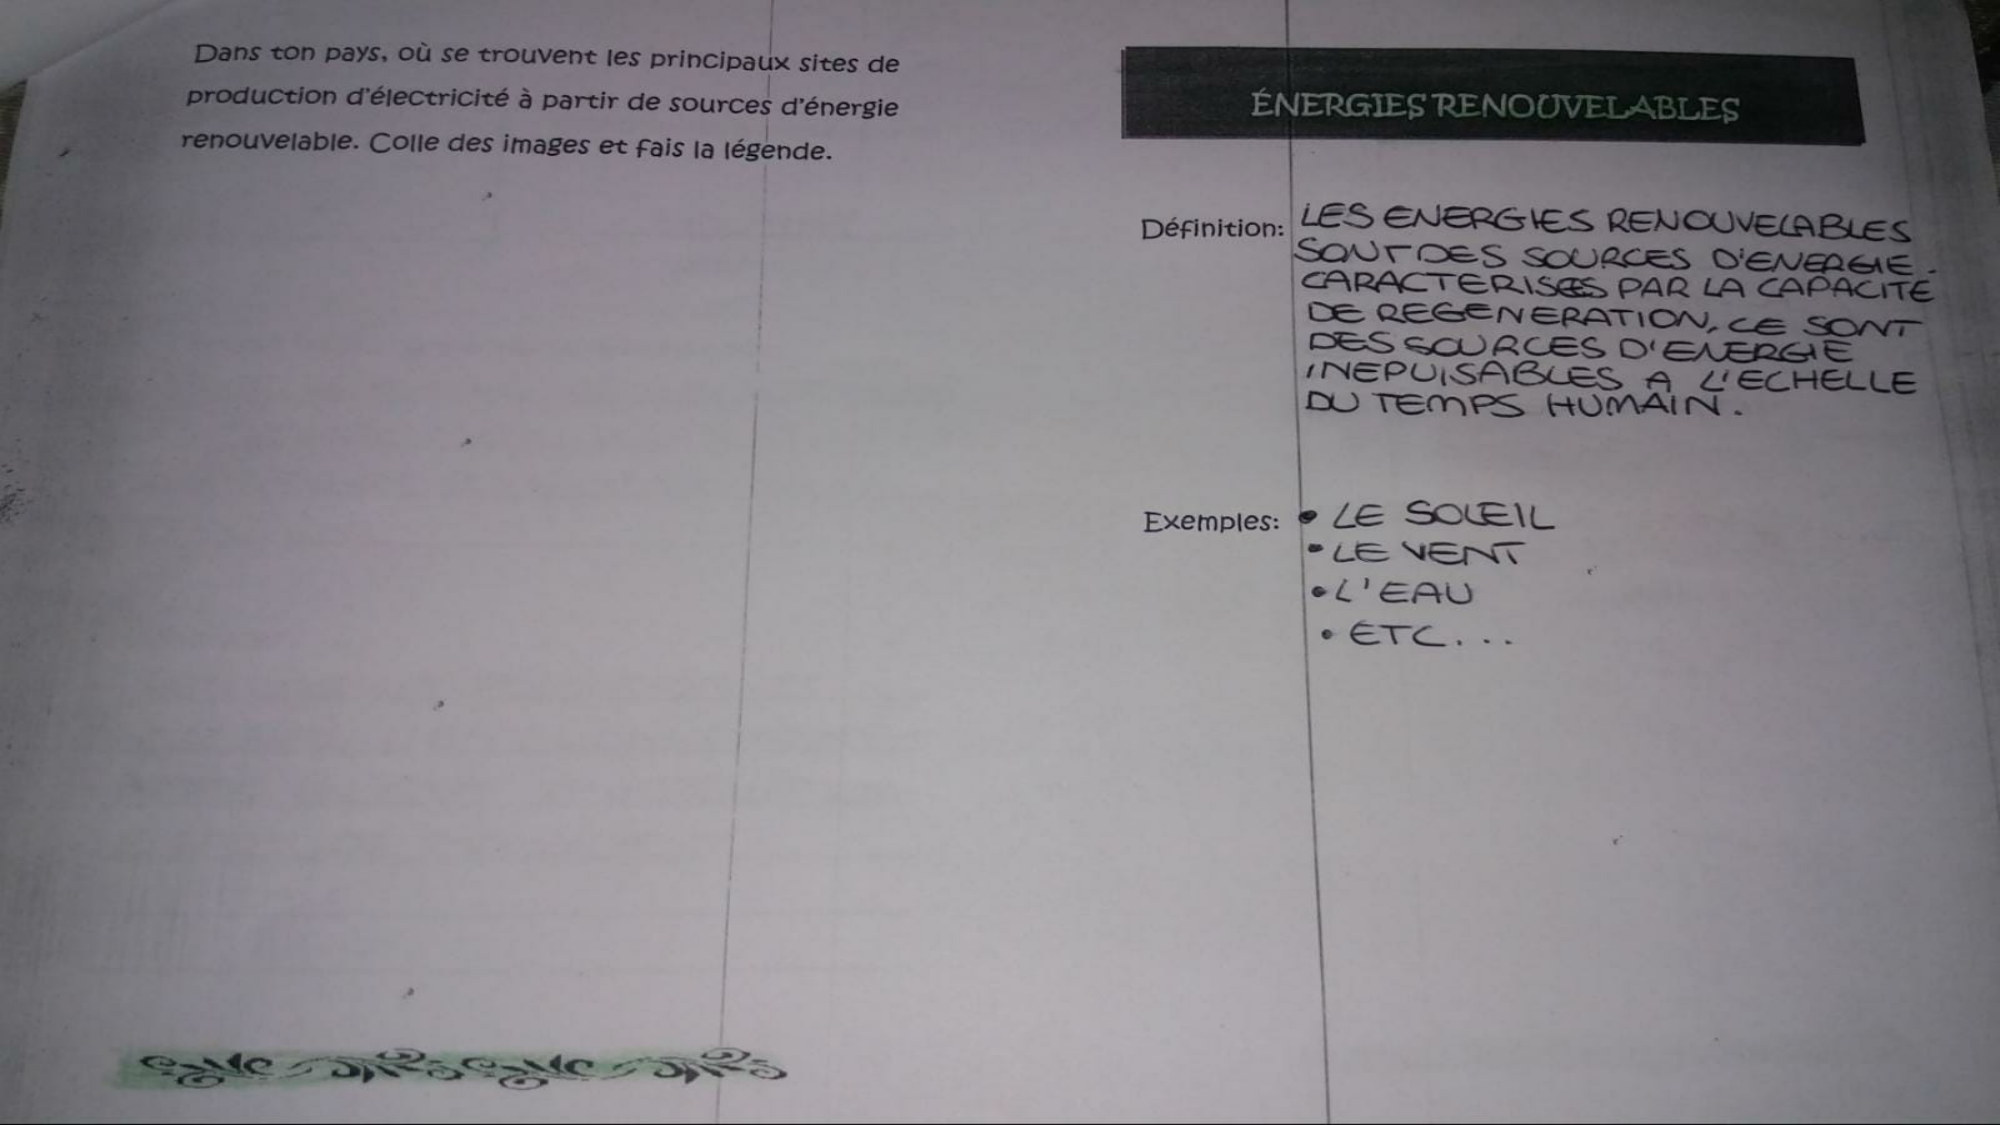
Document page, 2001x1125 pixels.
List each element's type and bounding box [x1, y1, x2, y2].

list [0, 0, 2000, 1125]
